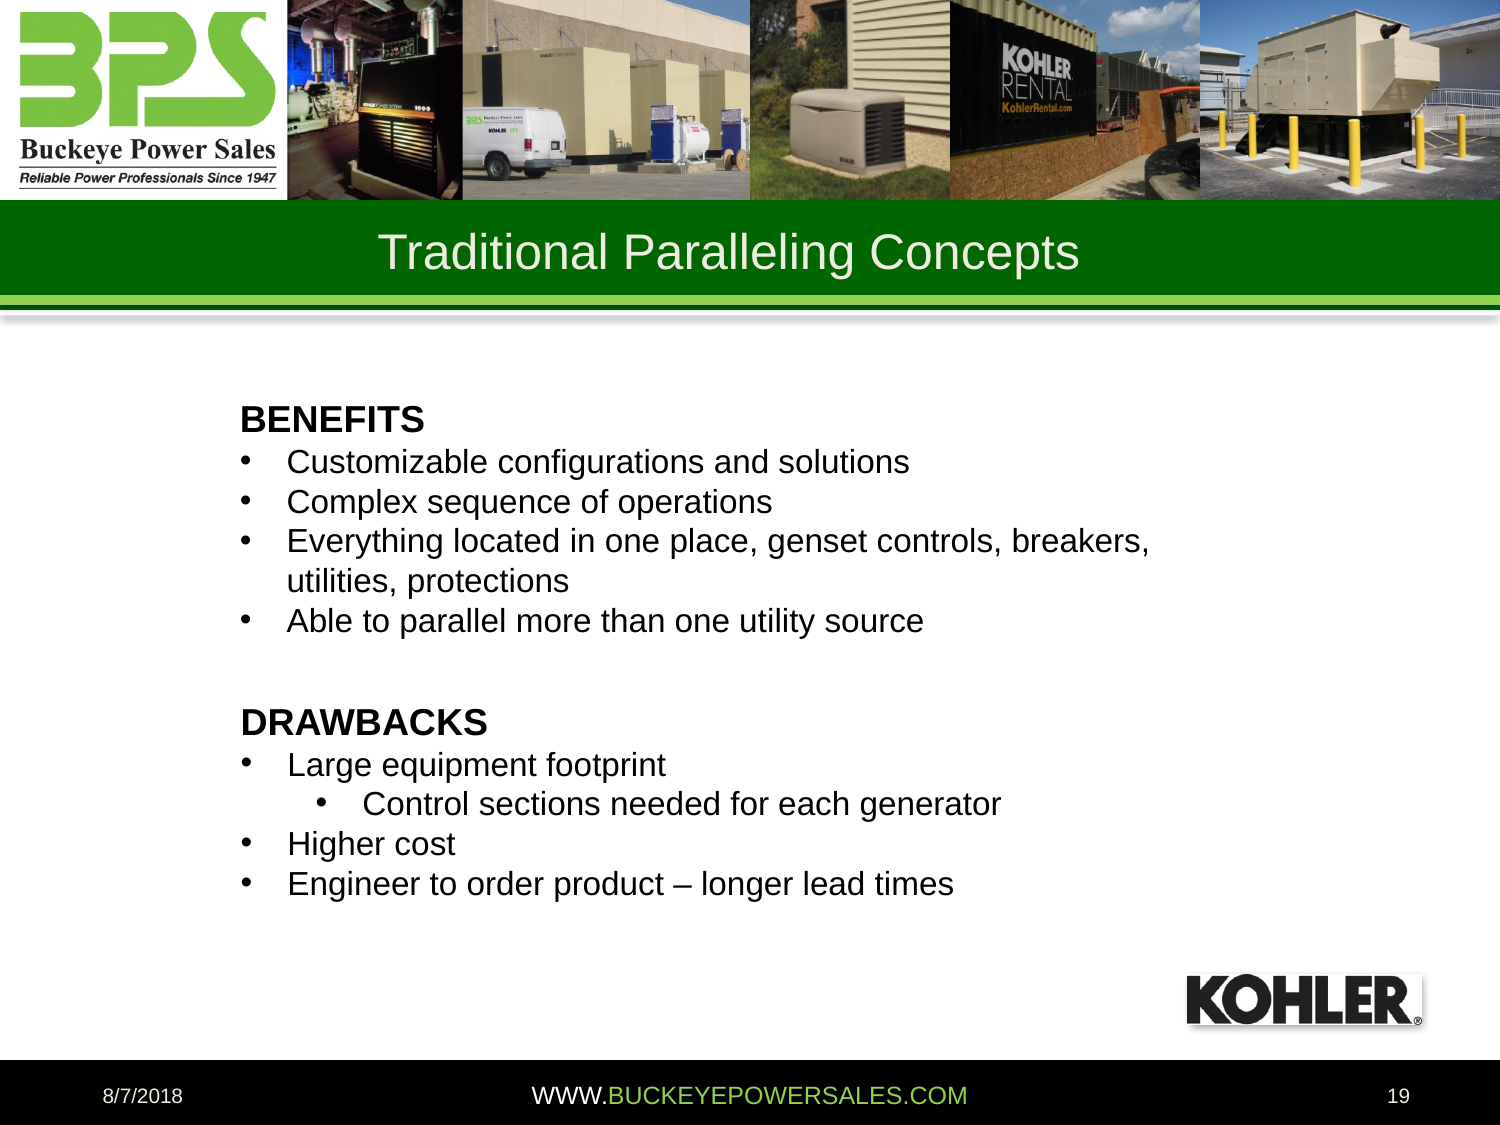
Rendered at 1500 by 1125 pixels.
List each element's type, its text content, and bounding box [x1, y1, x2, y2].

picture [287, 0, 1500, 200]
picture [1187, 974, 1422, 1025]
text_box BENEFITS Customizable configurations and solutions Complex sequence of operations Everything located in one place, genset controls, breakers, utilities, protections Able to parallel more than one utility source [225, 387, 1172, 647]
text_box Traditional Paralleling Concepts [0, 212, 1500, 288]
text_box DRAWBACKS Large equipment footprint Control sections needed for each generator Higher cost Engineer to order product – longer lead times [225, 690, 1173, 910]
picture [18, 12, 277, 189]
